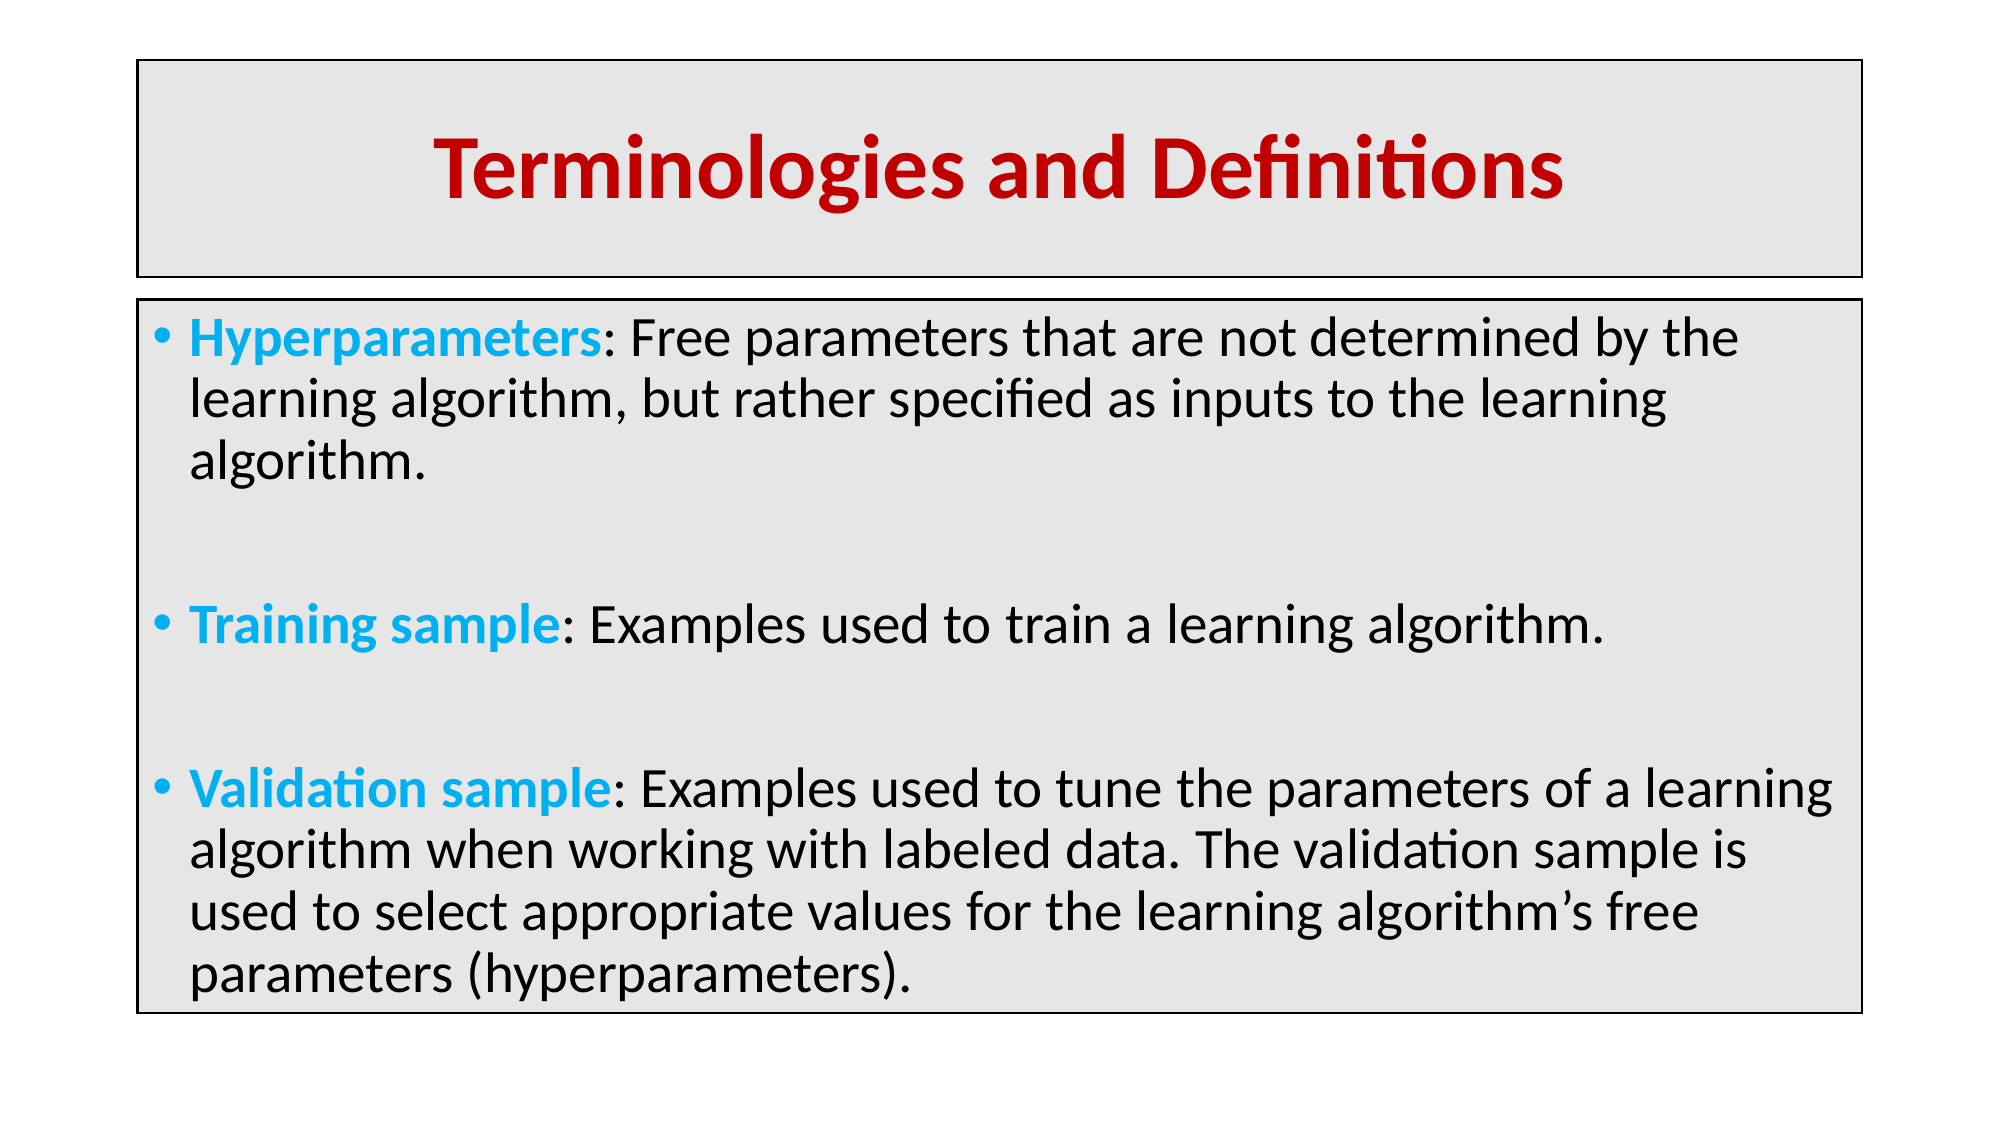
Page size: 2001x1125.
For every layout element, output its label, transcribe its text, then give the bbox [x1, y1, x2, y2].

list Hyperparameters: Free parameters that are not determined by the learning algorithm, but rather specified as inputs to the learning algorithm. Training sample: Examples used to train a learning algorithm. Validation sample: Examples used to tune the parameters of a learning algorithm when working with labeled data. The validation sample is used to select appropriate values for the learning algorithm’s free parameters (hyperparameters). [136, 298, 1863, 1014]
title Terminologies and Definitions [136, 59, 1863, 278]
